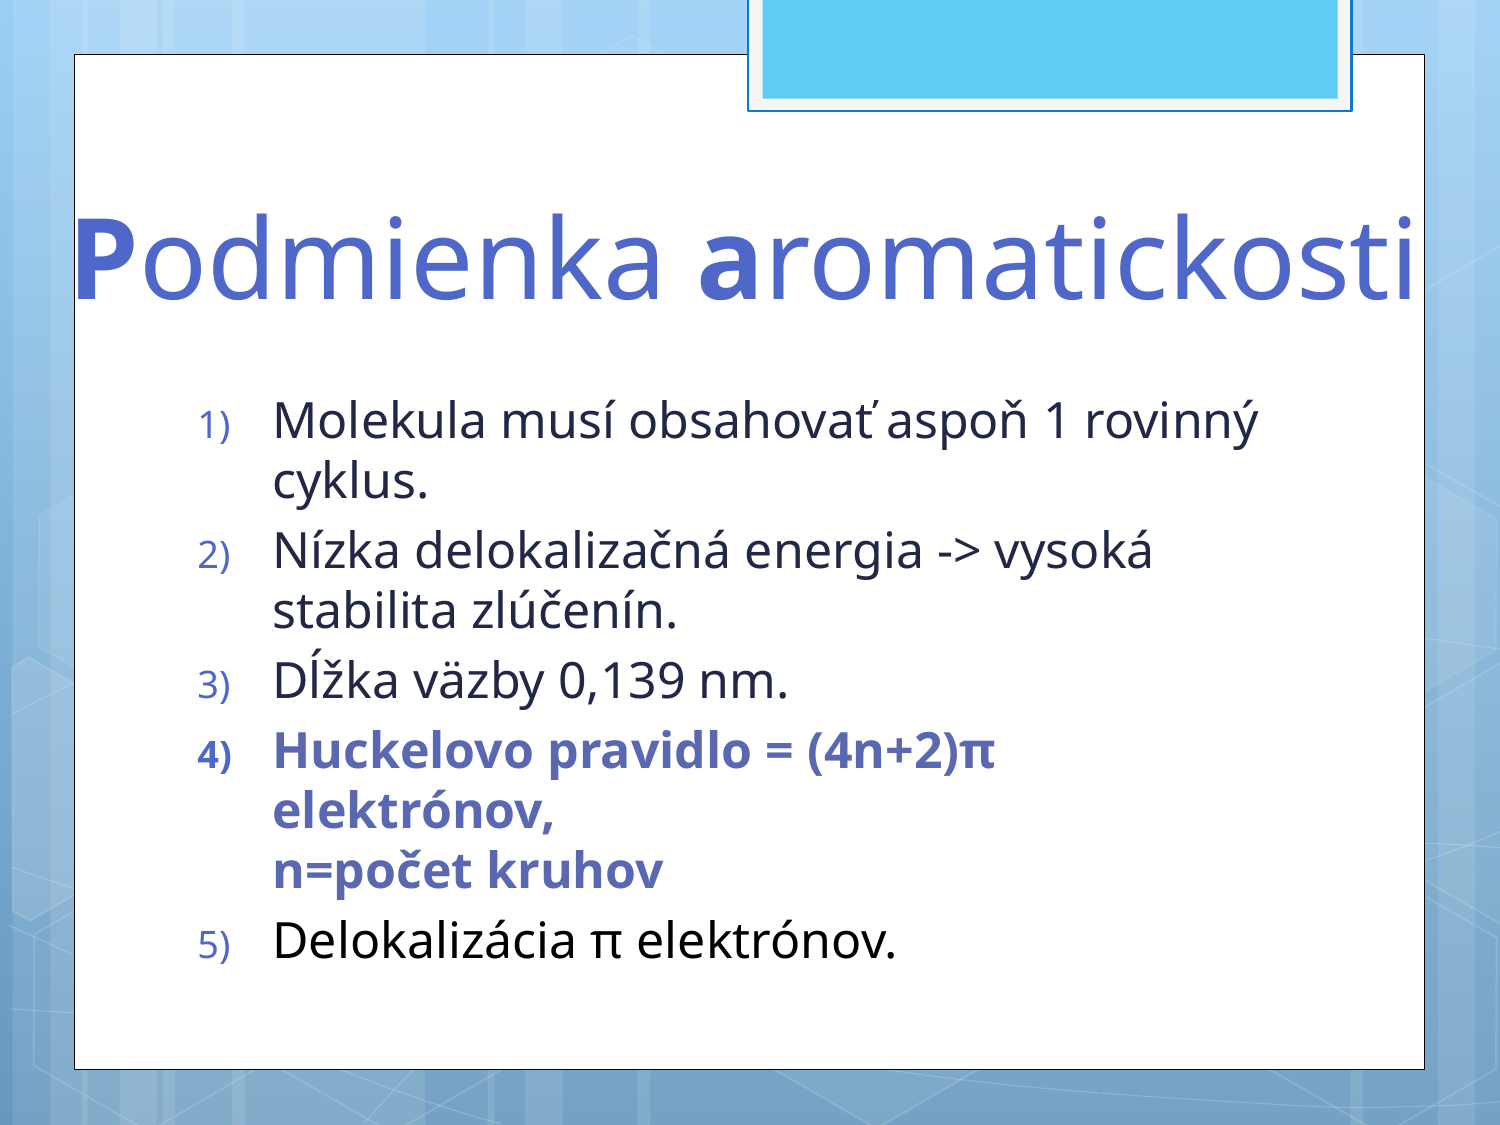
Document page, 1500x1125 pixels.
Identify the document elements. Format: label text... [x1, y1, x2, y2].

title Podmienka aromatickosti [29, 160, 1459, 349]
list Molekula musí obsahovať aspoň 1 rovinný cyklus. Nízka delokalizačná energia -> vysoká stabilita zlúčenín. Dĺžka väzby 0,139 nm. Huckelovo pravidlo = (4n+2)π elektrónov, n=počet kruhov Delokalizácia π elektrónov. [171, 381, 1283, 957]
